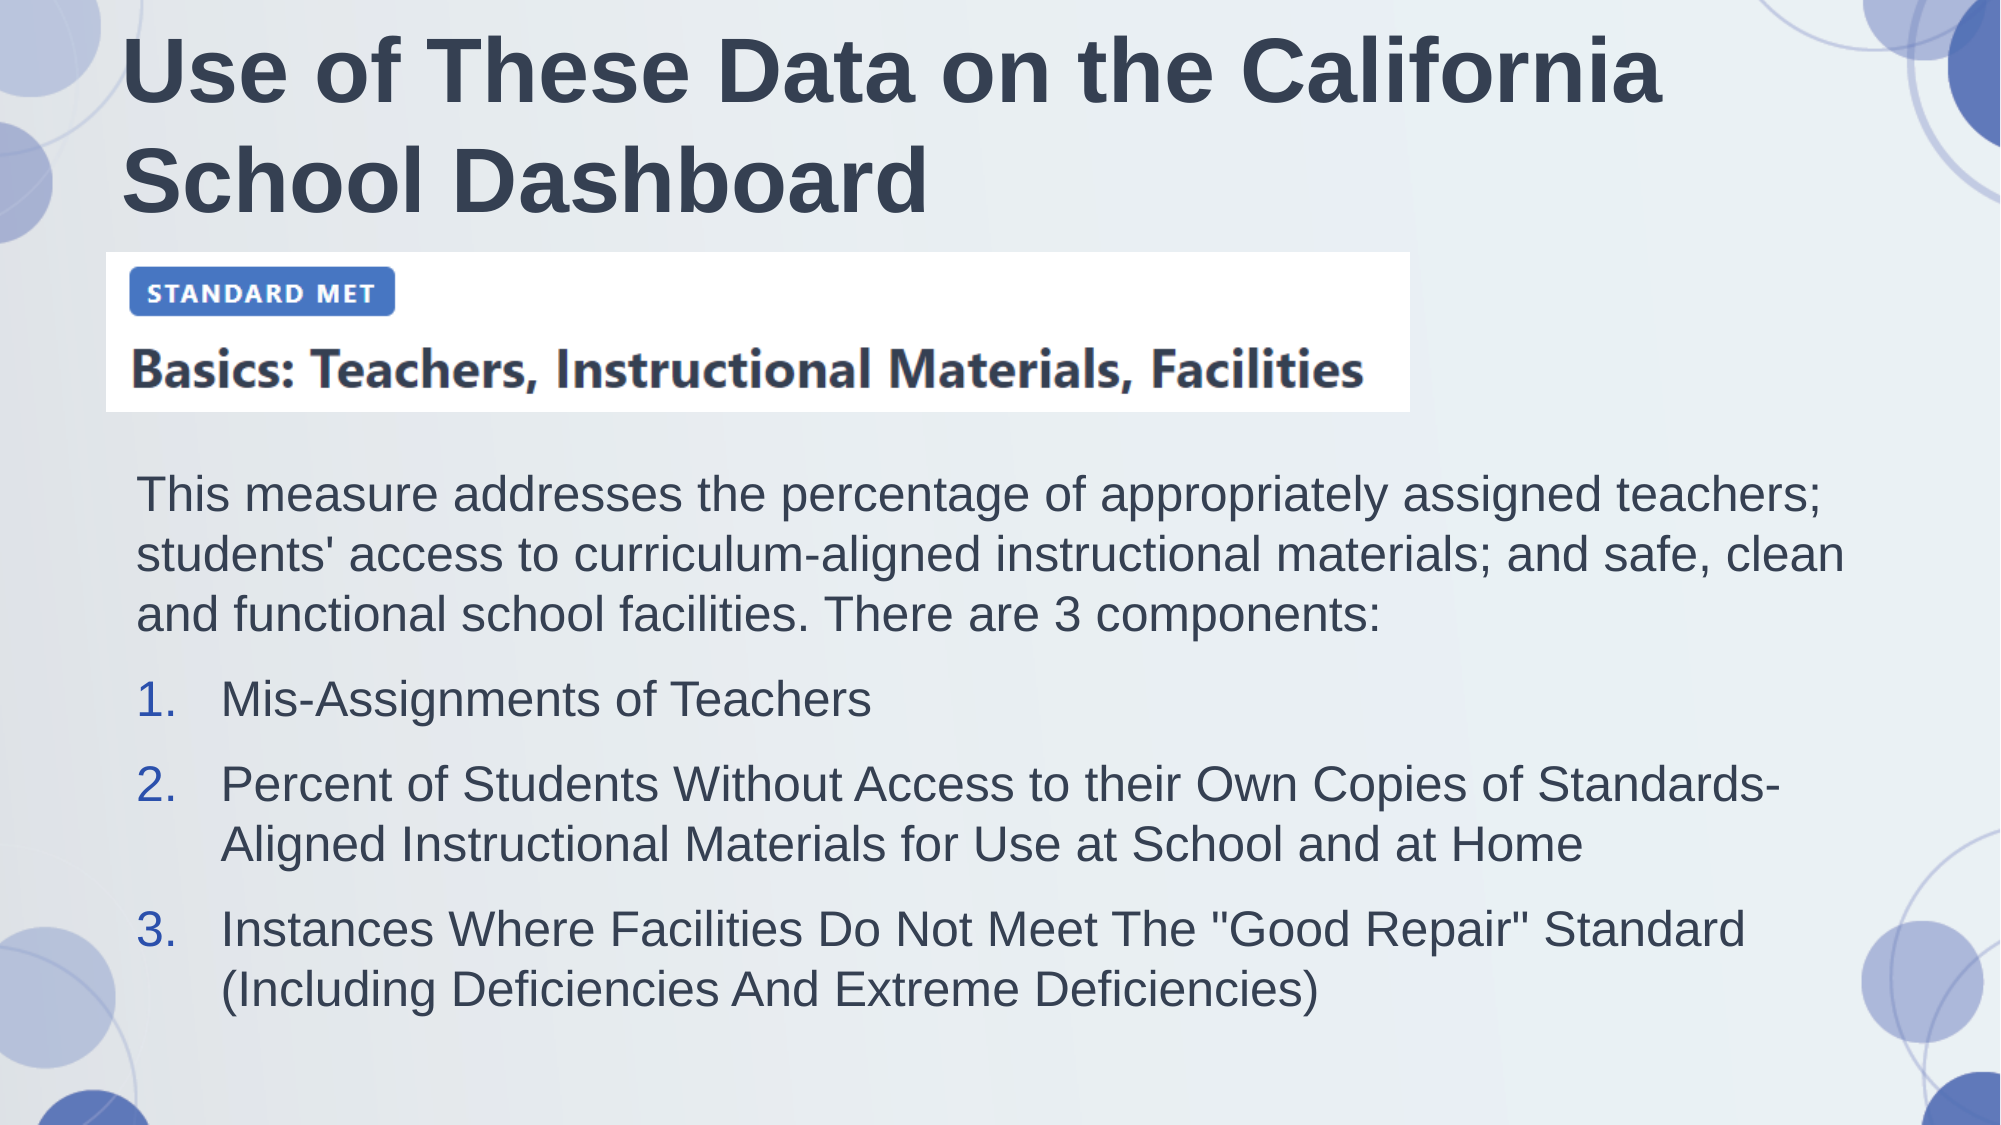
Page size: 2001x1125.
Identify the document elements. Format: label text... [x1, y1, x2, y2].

picture [0, 0, 2001, 1125]
title Use of These Data on the California School Dashboard [106, 31, 1888, 210]
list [106, 252, 1410, 412]
list This measure addresses the percentage of appropriately assigned teachers; students' access to curriculum-aligned instructional materials; and safe, clean and functional school facilities. There are 3 components: Mis-Assignments of Teachers Percent of Students Without Access to their Own Copies of Standards-Aligned Instructional Materials for Use at School and at Home Instances Where Facilities Do Not Meet The "Good Repair" Standard (Including Deficiencies And Extreme Deficiencies) [106, 453, 1888, 1075]
